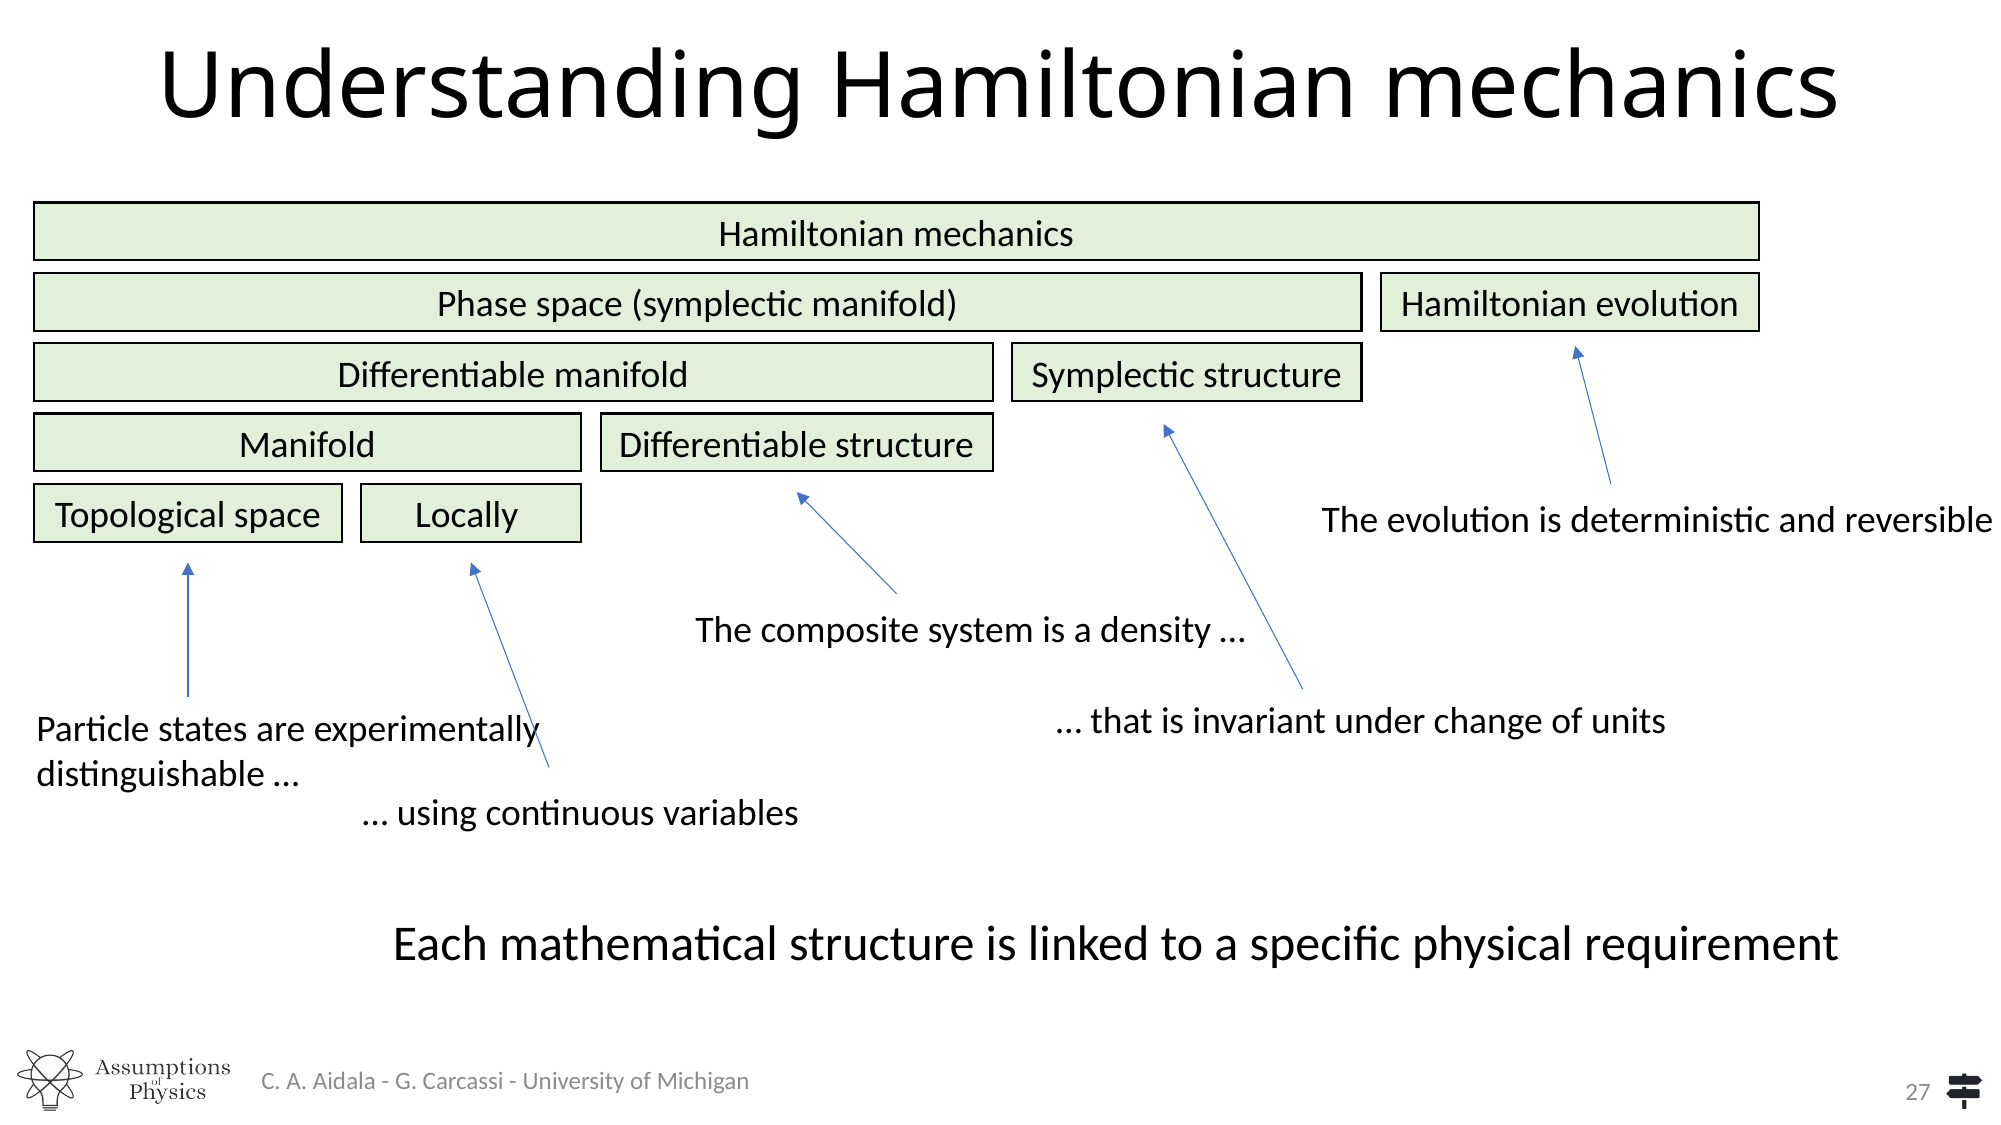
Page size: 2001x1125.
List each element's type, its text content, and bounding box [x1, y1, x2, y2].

picture [95, 1058, 230, 1104]
text_box Differentiable structure [600, 412, 994, 472]
text_box Differentiable manifold [33, 342, 994, 402]
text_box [796, 492, 897, 594]
title Understanding Hamiltonian mechanics [17, 13, 1983, 162]
text_box Topological space [33, 483, 343, 543]
text_box Each mathematical structure is linked to a specific physical requirement [378, 903, 1855, 978]
slide_number 27 [1854, 1072, 1946, 1110]
footer C. A. Aidala - G. Carcassi - University of Michigan [246, 1049, 1226, 1110]
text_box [1575, 345, 1611, 484]
text_box … using continuous variables [347, 780, 815, 841]
text_box Particle states are experimentally distinguishable … [21, 696, 556, 802]
text_box … that is invariant under change of units [1041, 688, 1682, 749]
text_box Hamiltonian evolution [1380, 272, 1760, 332]
text_box Hamiltonian mechanics [33, 201, 1760, 261]
text_box Phase space (symplectic manifold) [33, 272, 1363, 332]
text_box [470, 562, 550, 768]
text_box The composite system is a density … [680, 597, 1163, 658]
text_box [1163, 423, 1303, 689]
picture [1946, 1072, 1983, 1110]
text_box Manifold [33, 412, 582, 472]
text_box Symplectic structure [1011, 342, 1363, 402]
text_box The evolution is deterministic and reversible [1306, 487, 2000, 548]
picture [17, 1050, 83, 1111]
